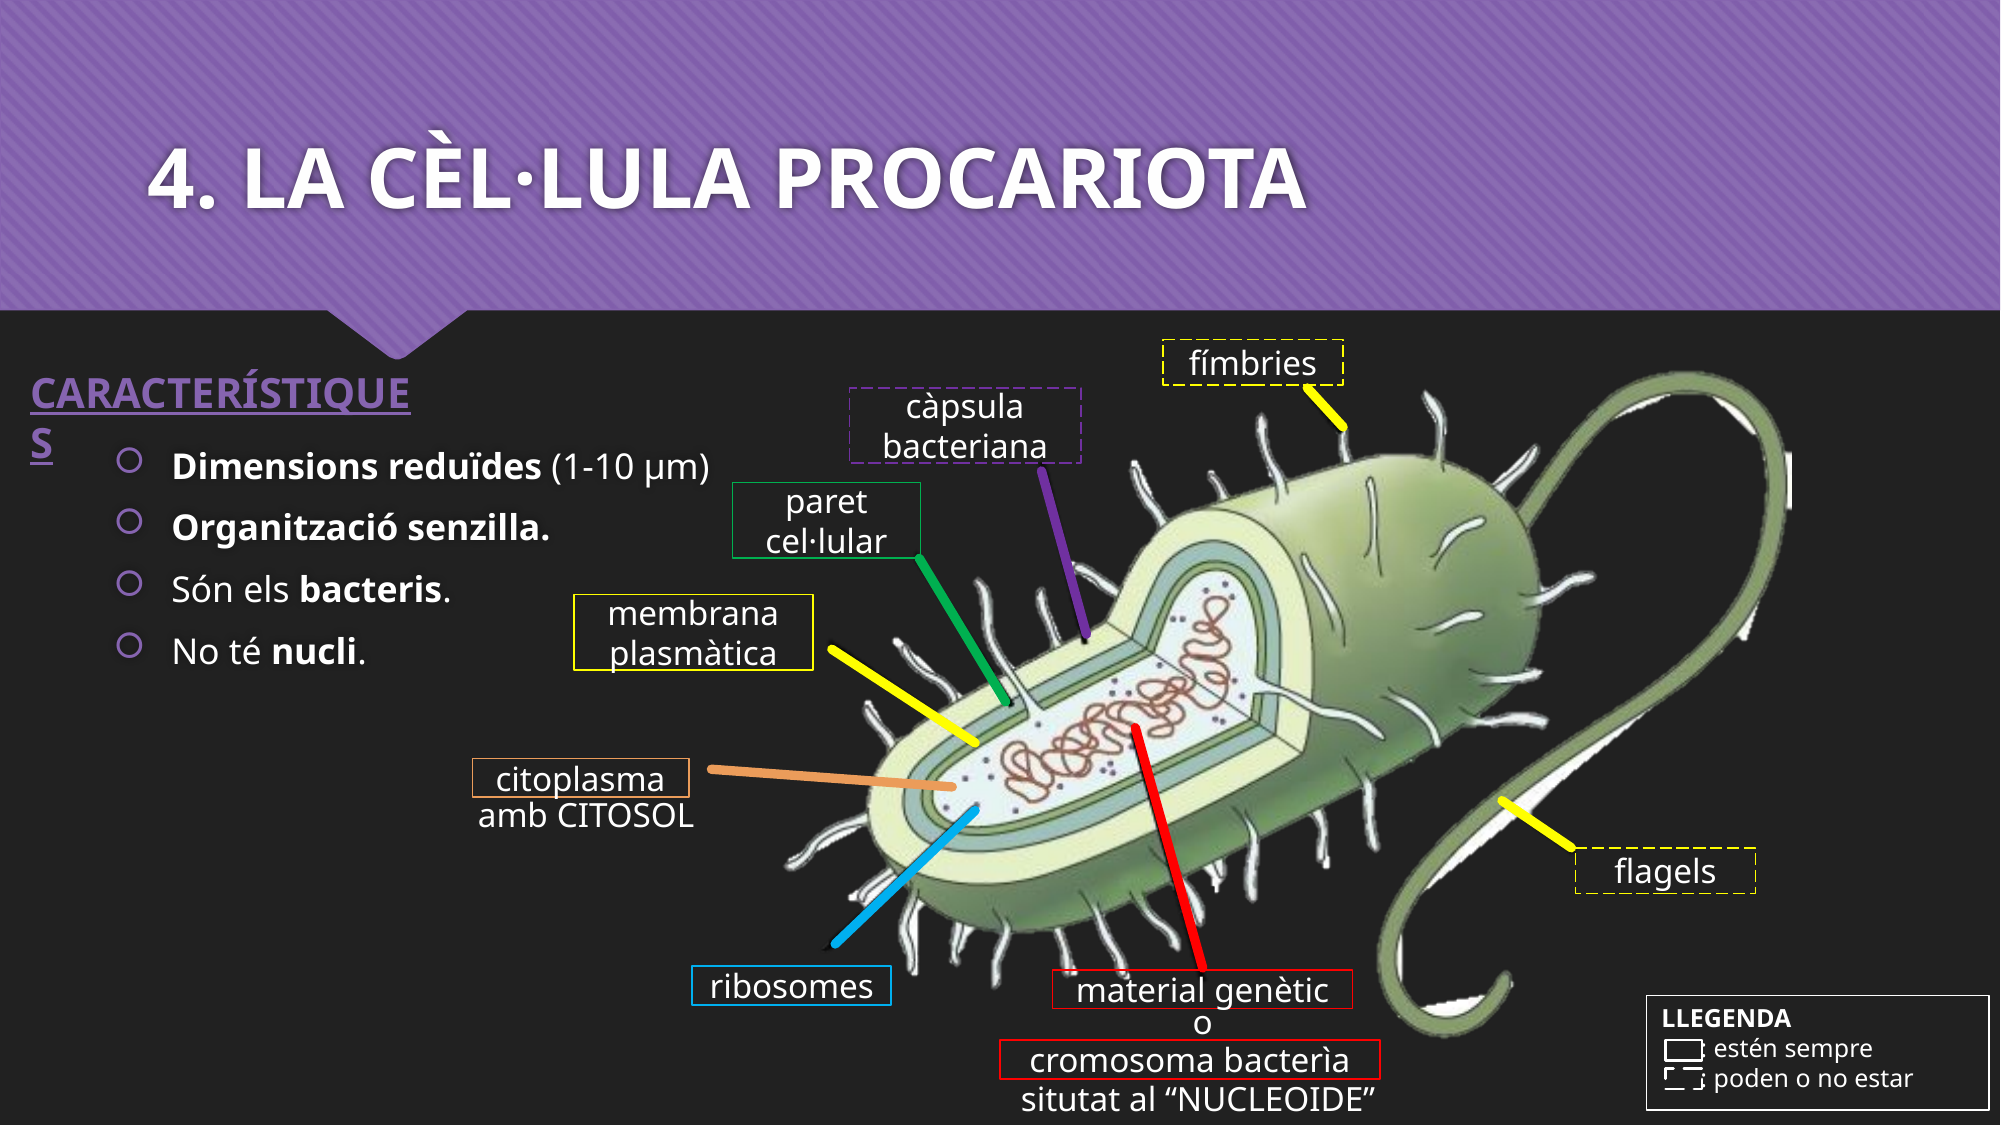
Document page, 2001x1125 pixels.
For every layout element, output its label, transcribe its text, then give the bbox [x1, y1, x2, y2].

picture [694, 968, 889, 1003]
text_box membrana plasmàtica [573, 594, 694, 670]
text_box CARACTERÍSTIQUES [15, 359, 433, 474]
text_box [1307, 387, 1344, 428]
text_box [1501, 800, 1572, 849]
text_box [918, 558, 1006, 703]
picture [694, 330, 1792, 1125]
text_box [711, 768, 953, 788]
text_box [1135, 727, 1203, 969]
title 4. LA CÈL·LULA PROCARIOTA [132, 73, 1868, 233]
text_box LLEGENDA : estén sempre : poden o no estar [1792, 995, 1990, 1111]
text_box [831, 648, 976, 744]
list Dimensions reduïdes (1-10 µm) Organització senzilla. Són els bacteris. No té nucli. [98, 436, 694, 682]
text_box amb CITOSOL [463, 786, 694, 842]
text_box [1041, 470, 1087, 635]
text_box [834, 810, 976, 945]
text_box citoplasma [472, 758, 689, 786]
